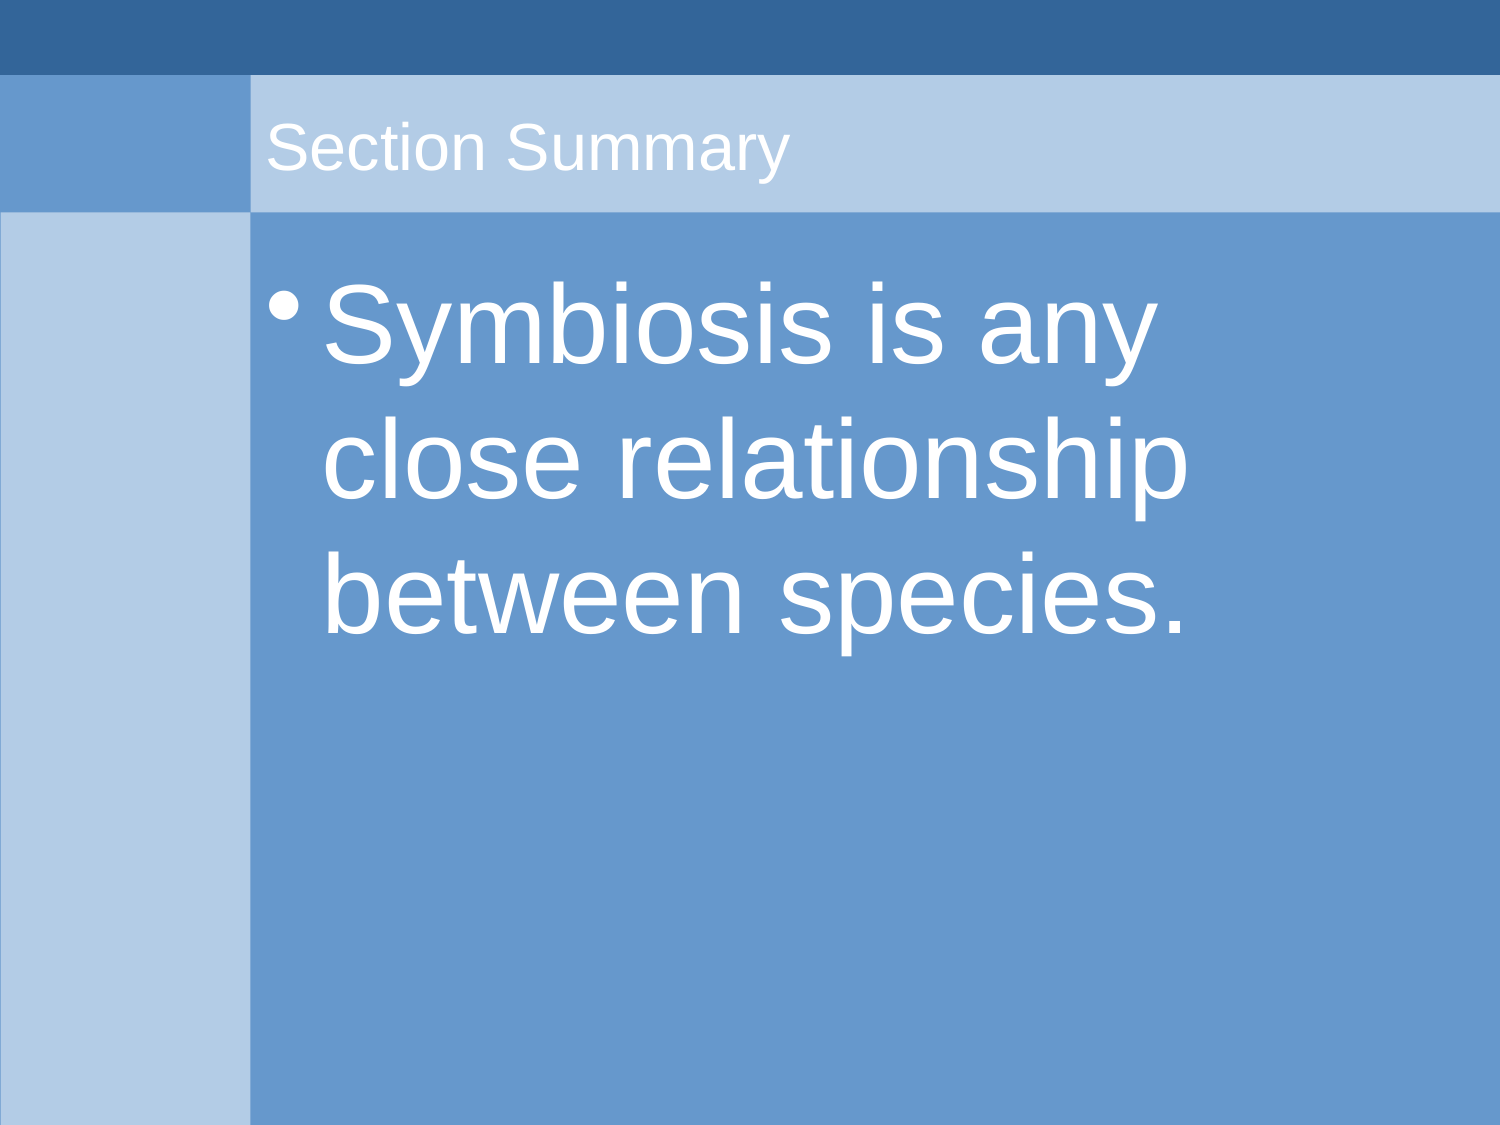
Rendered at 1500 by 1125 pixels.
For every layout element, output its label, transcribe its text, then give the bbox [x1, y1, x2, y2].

list Symbiosis is any close relationship between species. [250, 243, 1294, 959]
title Section Summary [250, 75, 1500, 213]
